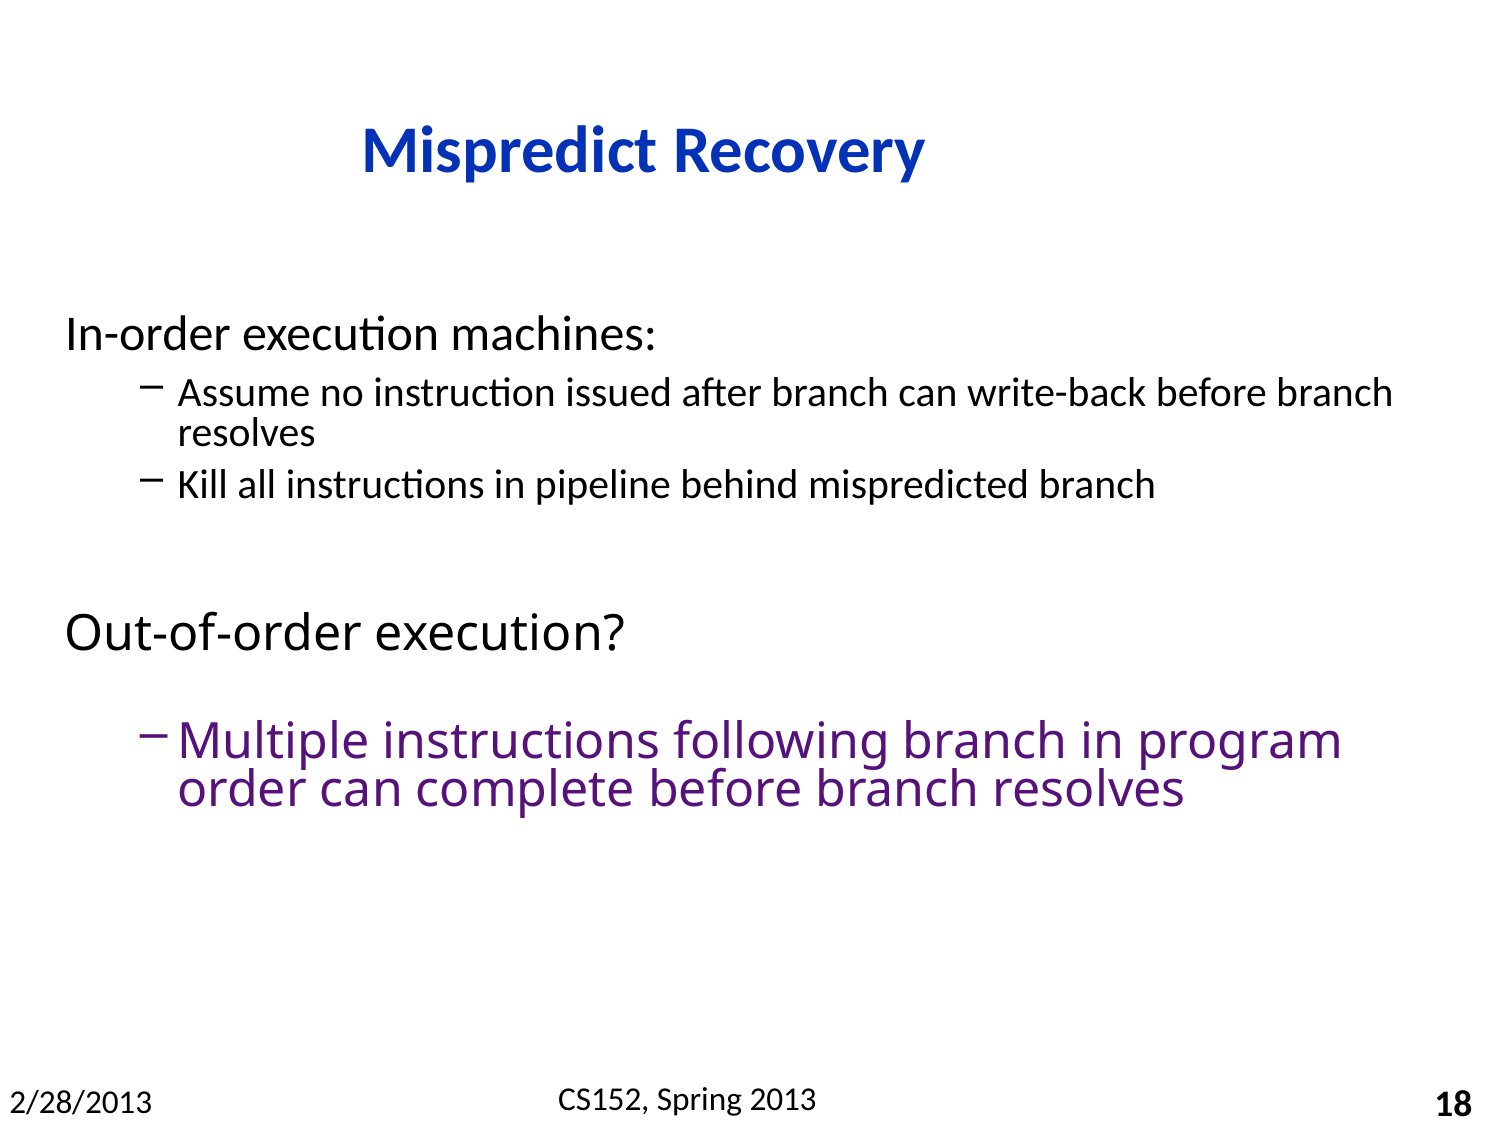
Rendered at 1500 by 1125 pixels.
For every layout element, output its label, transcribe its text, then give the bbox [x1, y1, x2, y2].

text_box Multiple instructions following branch in program order can complete before branch resolves [49, 712, 1431, 850]
list In-order execution machines: Assume no instruction issued after branch can write-back before branch resolves Kill all instructions in pipeline behind mispredicted branch [49, 299, 1431, 599]
text_box Out-of-order execution? [49, 599, 1431, 688]
slide_number 18 [1174, 1076, 1488, 1125]
title Mispredict Recovery [56, 105, 1232, 196]
